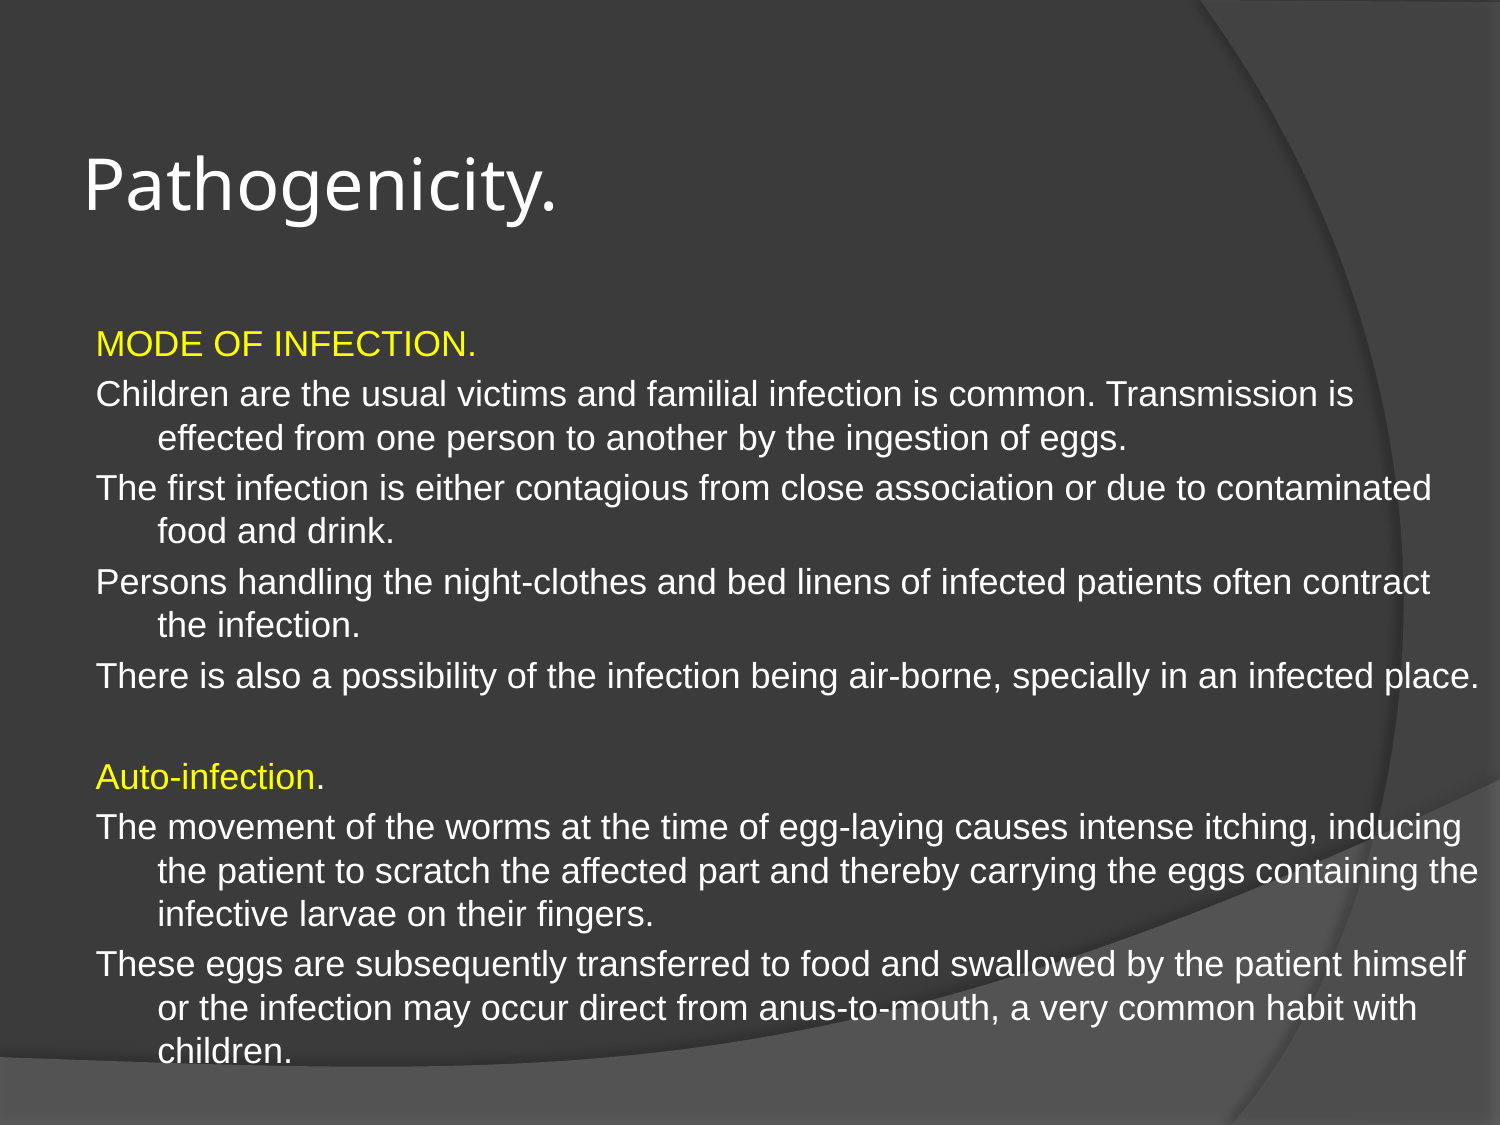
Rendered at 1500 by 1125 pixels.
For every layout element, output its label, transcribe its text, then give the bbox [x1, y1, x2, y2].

list MODE OF INFECTION. Children are the usual victims and familial infection is common. Transmission is effected from one person to another by the ingestion of eggs. The first infection is either contagious from close association or due to contaminated food and drink. Persons handling the night-clothes and bed linens of infected patients often contract the infection. There is also a possibility of the infection being air-borne, specially in an infected place. Auto-infection. The movement of the worms at the time of egg-laying causes intense itching, inducing the patient to scratch the affected part and thereby carrying the eggs containing the infective larvae on their fingers. These eggs are subsequently transferred to food and swallowed by the patient himself or the infection may occur direct from anus-to-mouth, a very common habit with children. [75, 262, 1500, 1125]
title Pathogenicity. [75, 45, 1300, 233]
